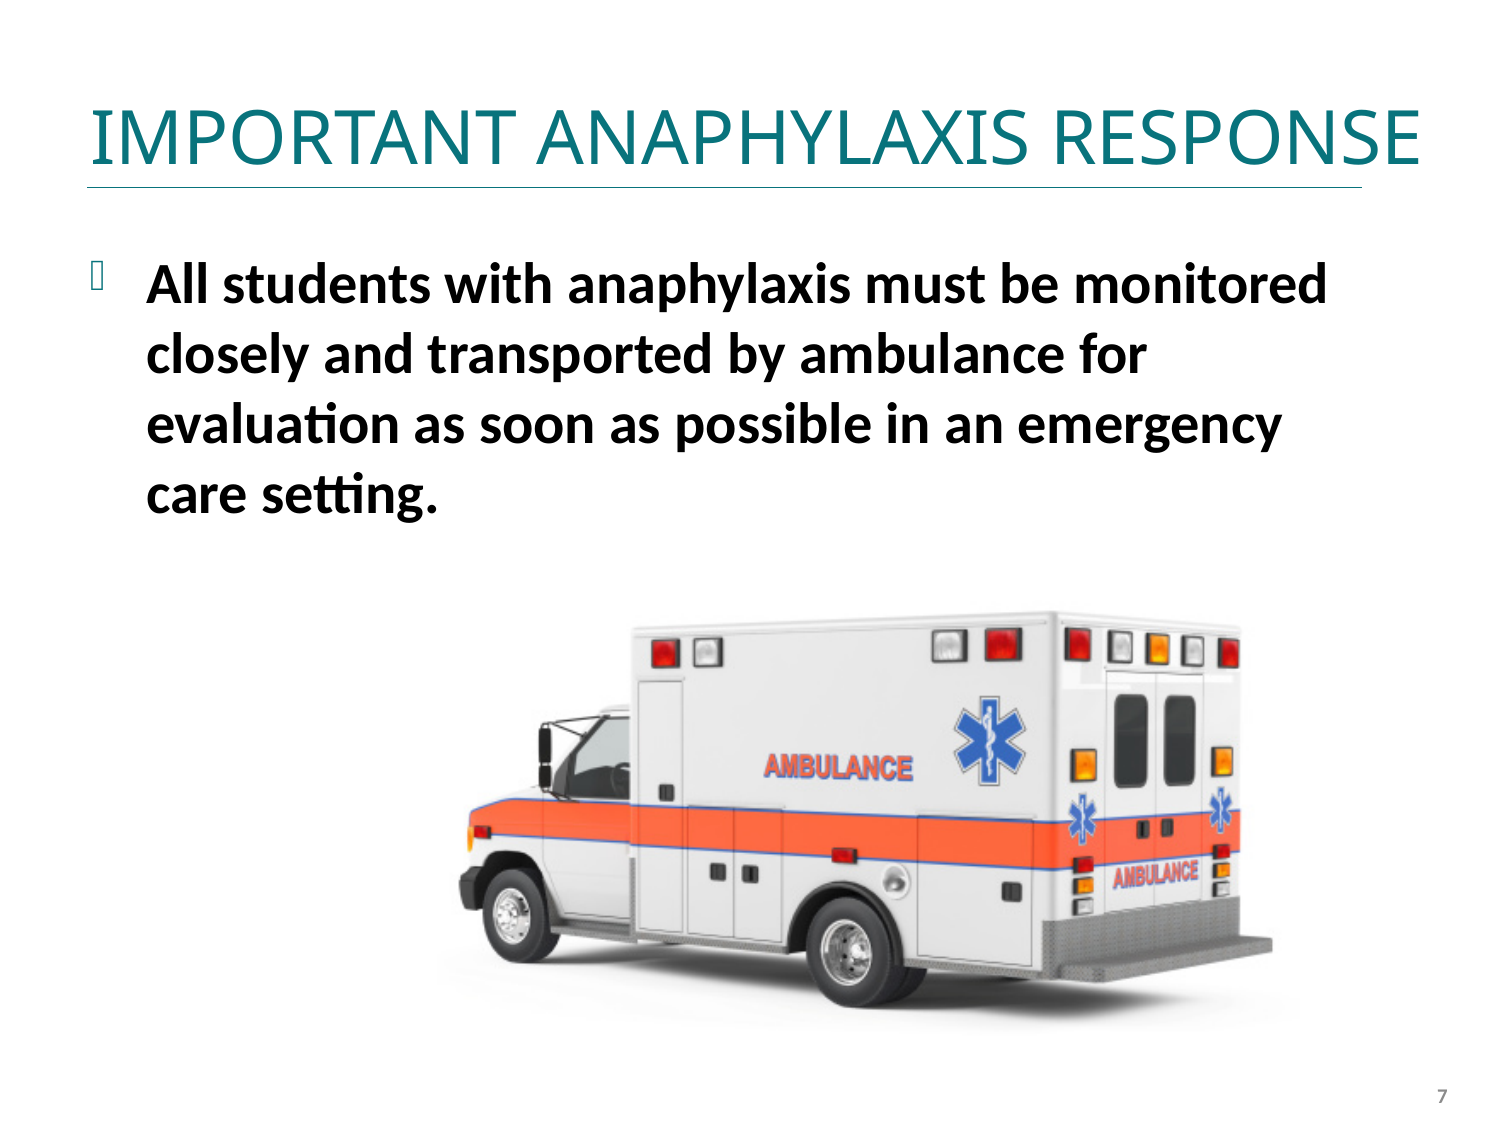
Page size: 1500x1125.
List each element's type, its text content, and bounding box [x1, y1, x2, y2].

picture [437, 519, 1301, 1096]
slide_number 7 [1112, 1077, 1463, 1113]
title Important Anaphylaxis Response [75, 50, 1475, 221]
list All students with anaphylaxis must be monitored closely and transported by ambulance for evaluation as soon as possible in an emergency care setting. [75, 237, 1375, 980]
